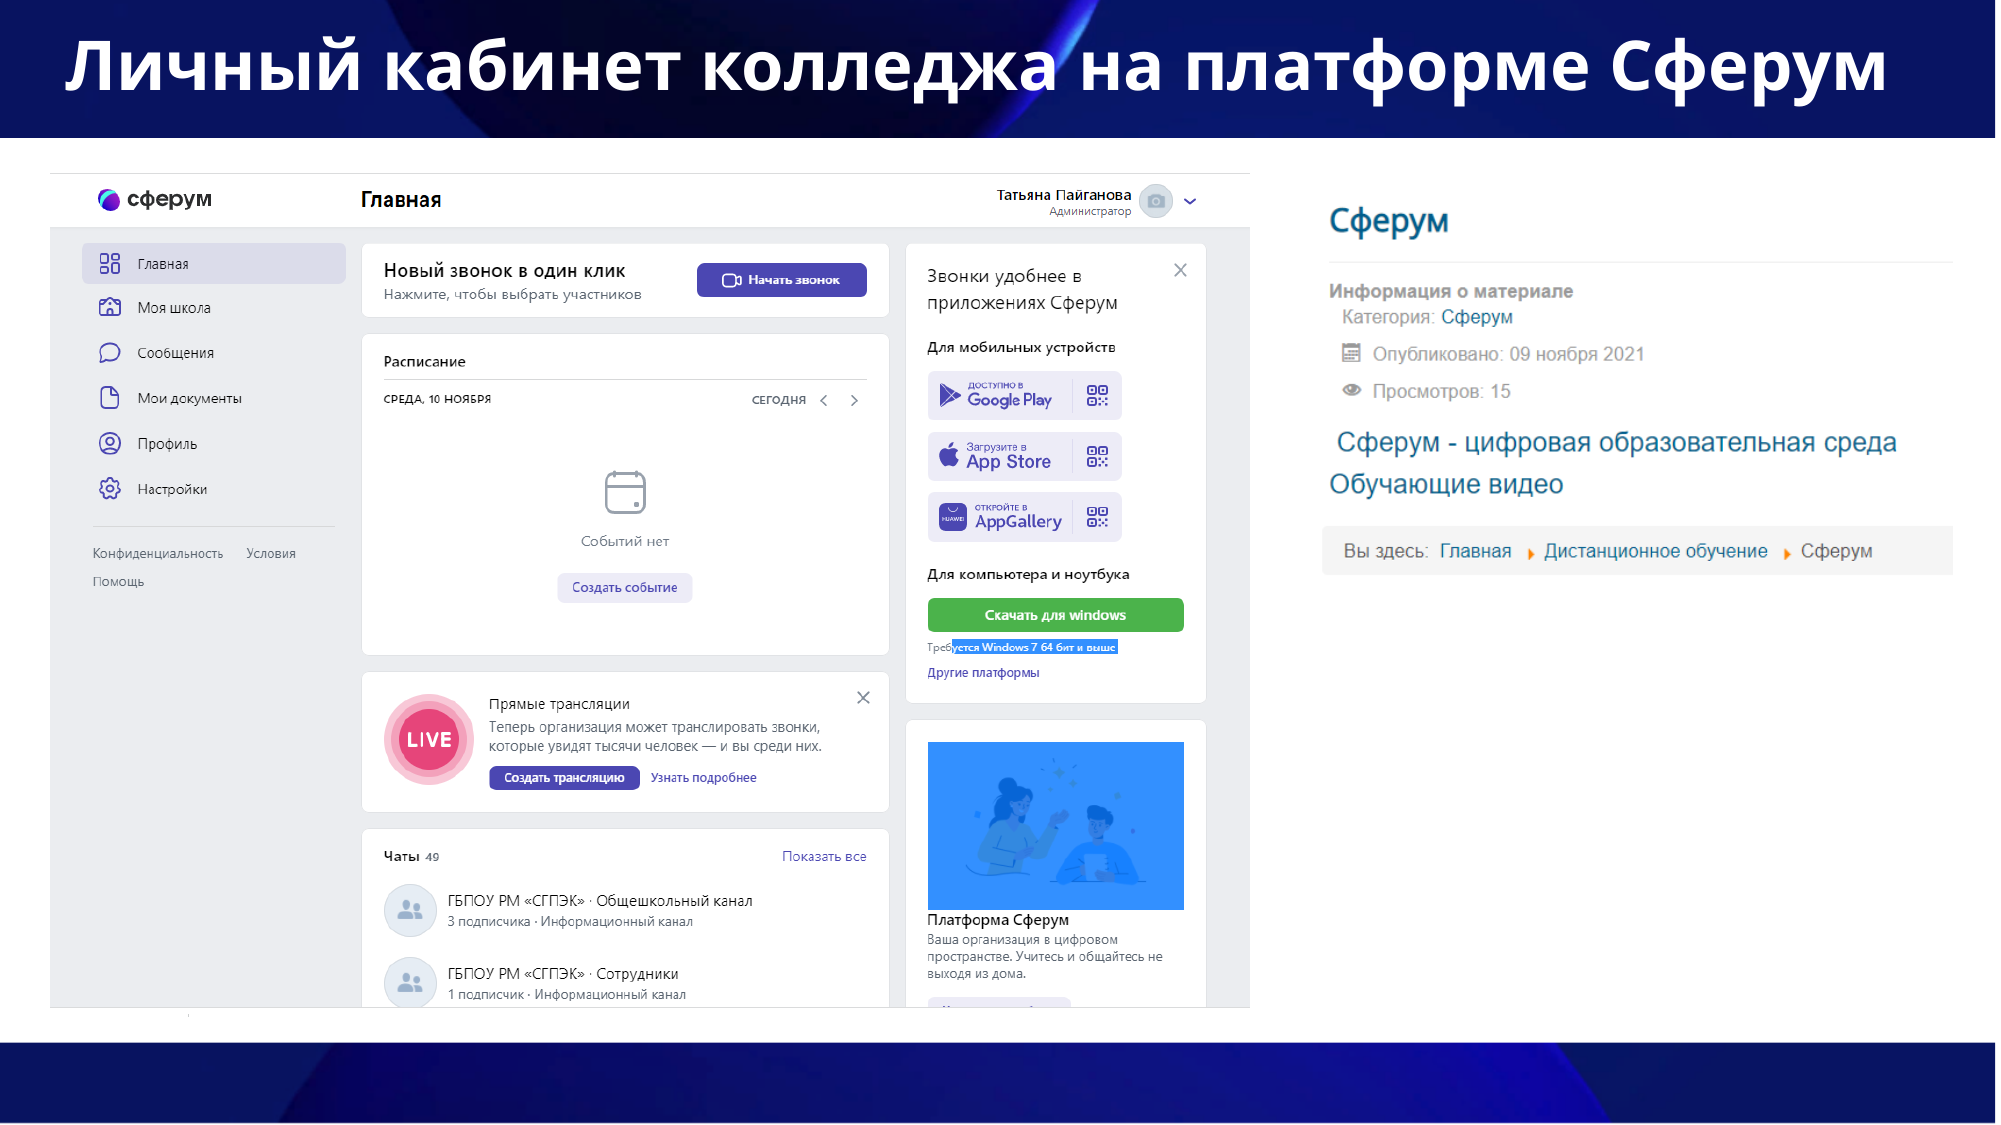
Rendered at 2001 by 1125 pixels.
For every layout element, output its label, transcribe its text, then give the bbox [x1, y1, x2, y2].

picture [1263, 200, 1953, 582]
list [49, 173, 1250, 1017]
title Личный кабинет колледжа на платформе Сферум [50, 21, 1953, 116]
picture [0, 1043, 1996, 1125]
picture [0, 0, 1996, 138]
